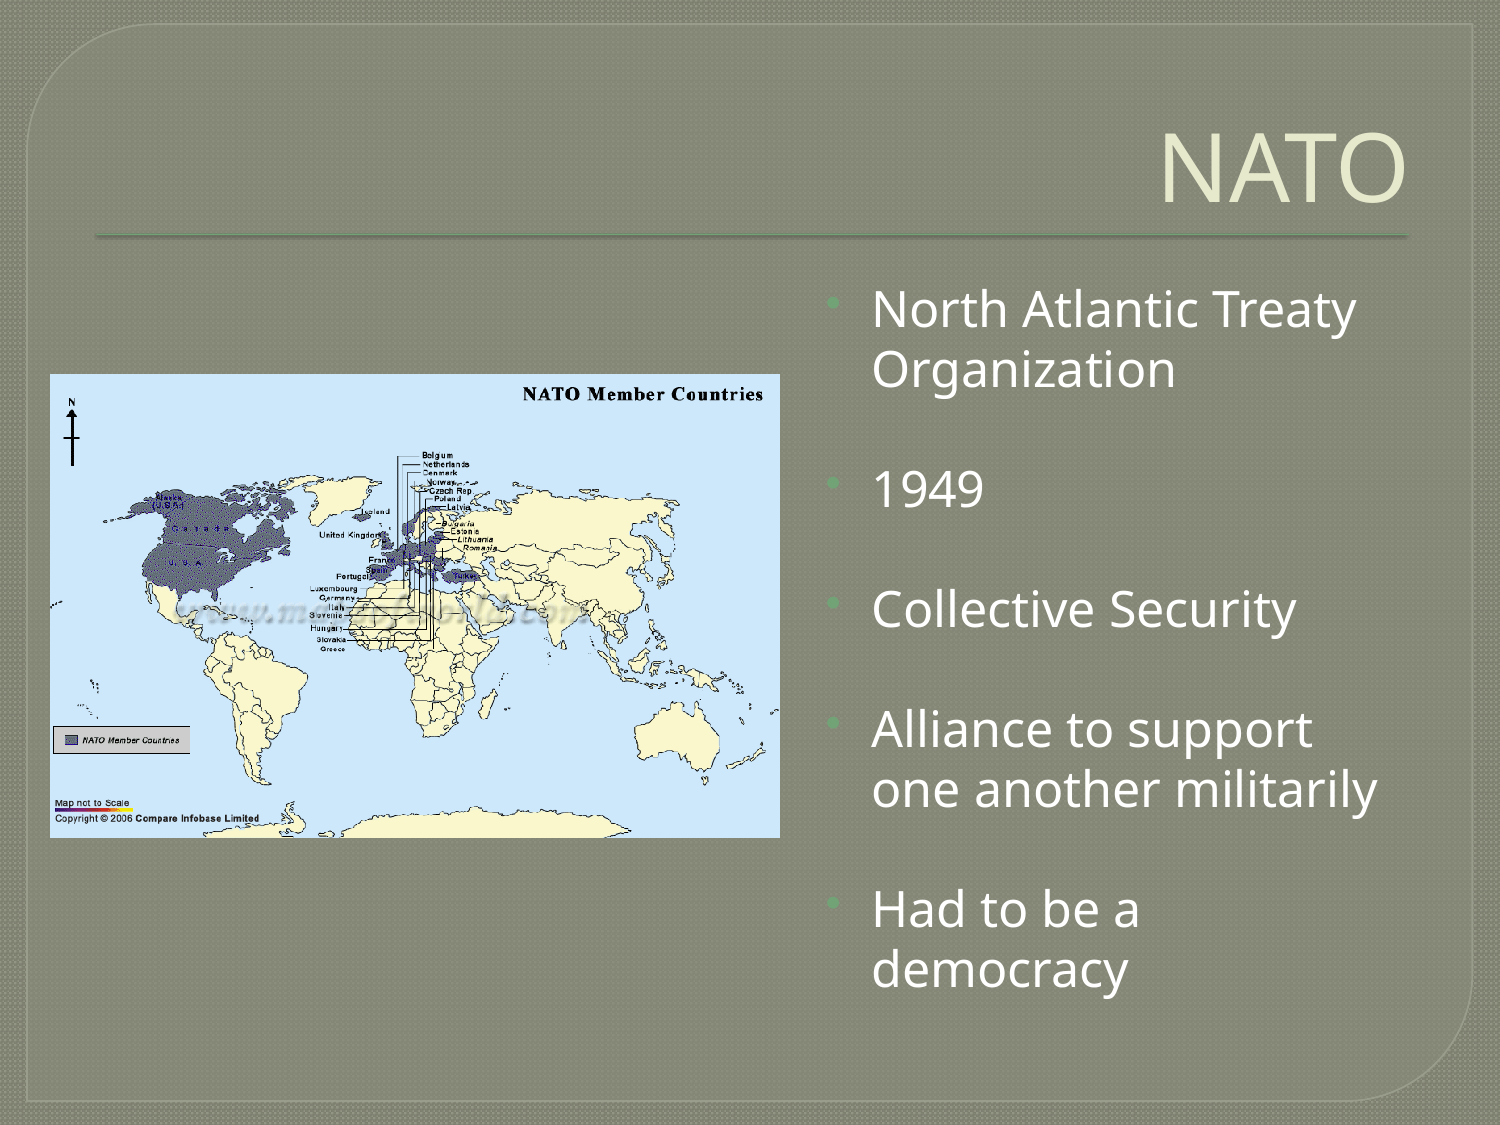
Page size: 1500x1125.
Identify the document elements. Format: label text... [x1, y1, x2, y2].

list North Atlantic Treaty Organization 1949 Collective Security Alliance to support one another militarily Had to be a democracy [812, 270, 1425, 1013]
title NATO [75, 41, 1425, 230]
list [49, 374, 780, 838]
